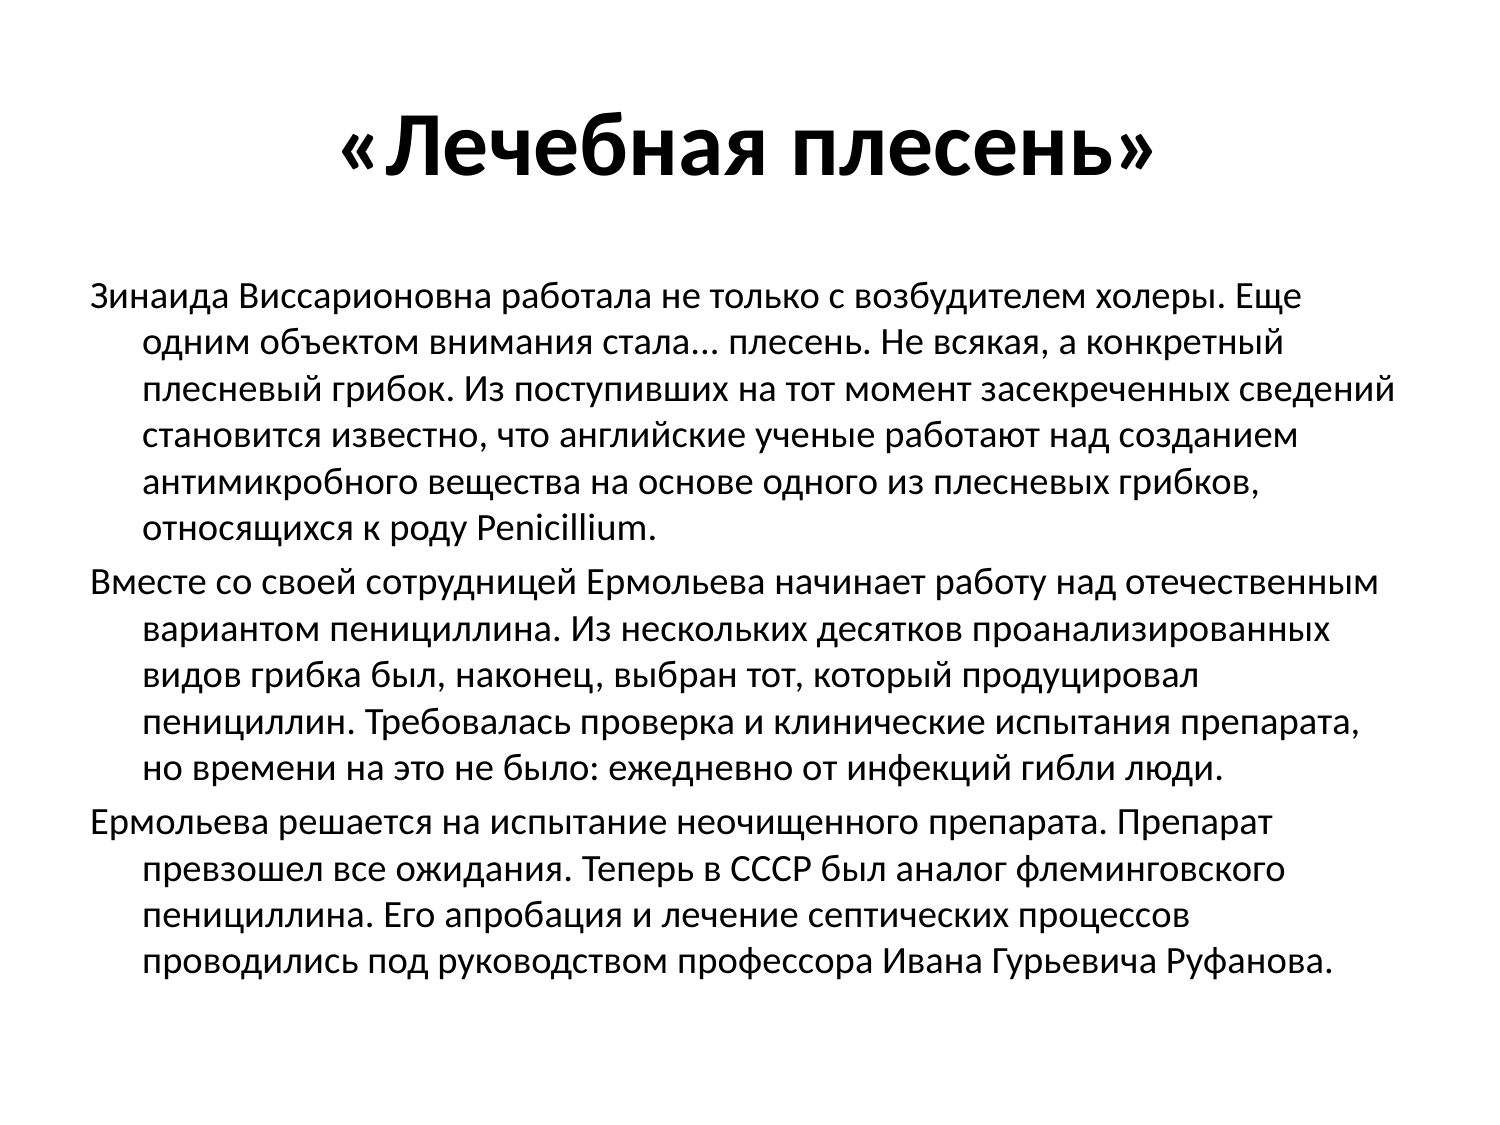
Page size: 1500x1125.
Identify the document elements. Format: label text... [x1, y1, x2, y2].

list Зинаида Виссарионовна работала не только с возбудителем холеры. Еще одним объектом внимания стала... плесень. Не всякая, а конкретный плесневый грибок. Из поступивших на тот момент засекреченных сведений становится известно, что английские ученые работают над созданием антимикробного вещества на основе одного из плесневых грибков, относящихся к роду Penicillium. Вместе со своей сотрудницей Ермольева начинает работу над отечественным вариантом пенициллина. Из нескольких десятков проанализированных видов грибка был, наконец, выбран тот, который продуцировал пенициллин. Требовалась проверка и клинические испытания препарата, но времени на это не было: ежедневно от инфекций гибли люди. Ермольева решается на испытание неочищенного препарата. Препарат превзошел все ожидания. Теперь в СССР был аналог флеминговского пенициллина. Его апробация и лечение септических процессов проводились под руководством профессора Ивана Гурьевича Руфанова. [75, 262, 1425, 1005]
title «Лечебная плесень» [75, 45, 1425, 233]
